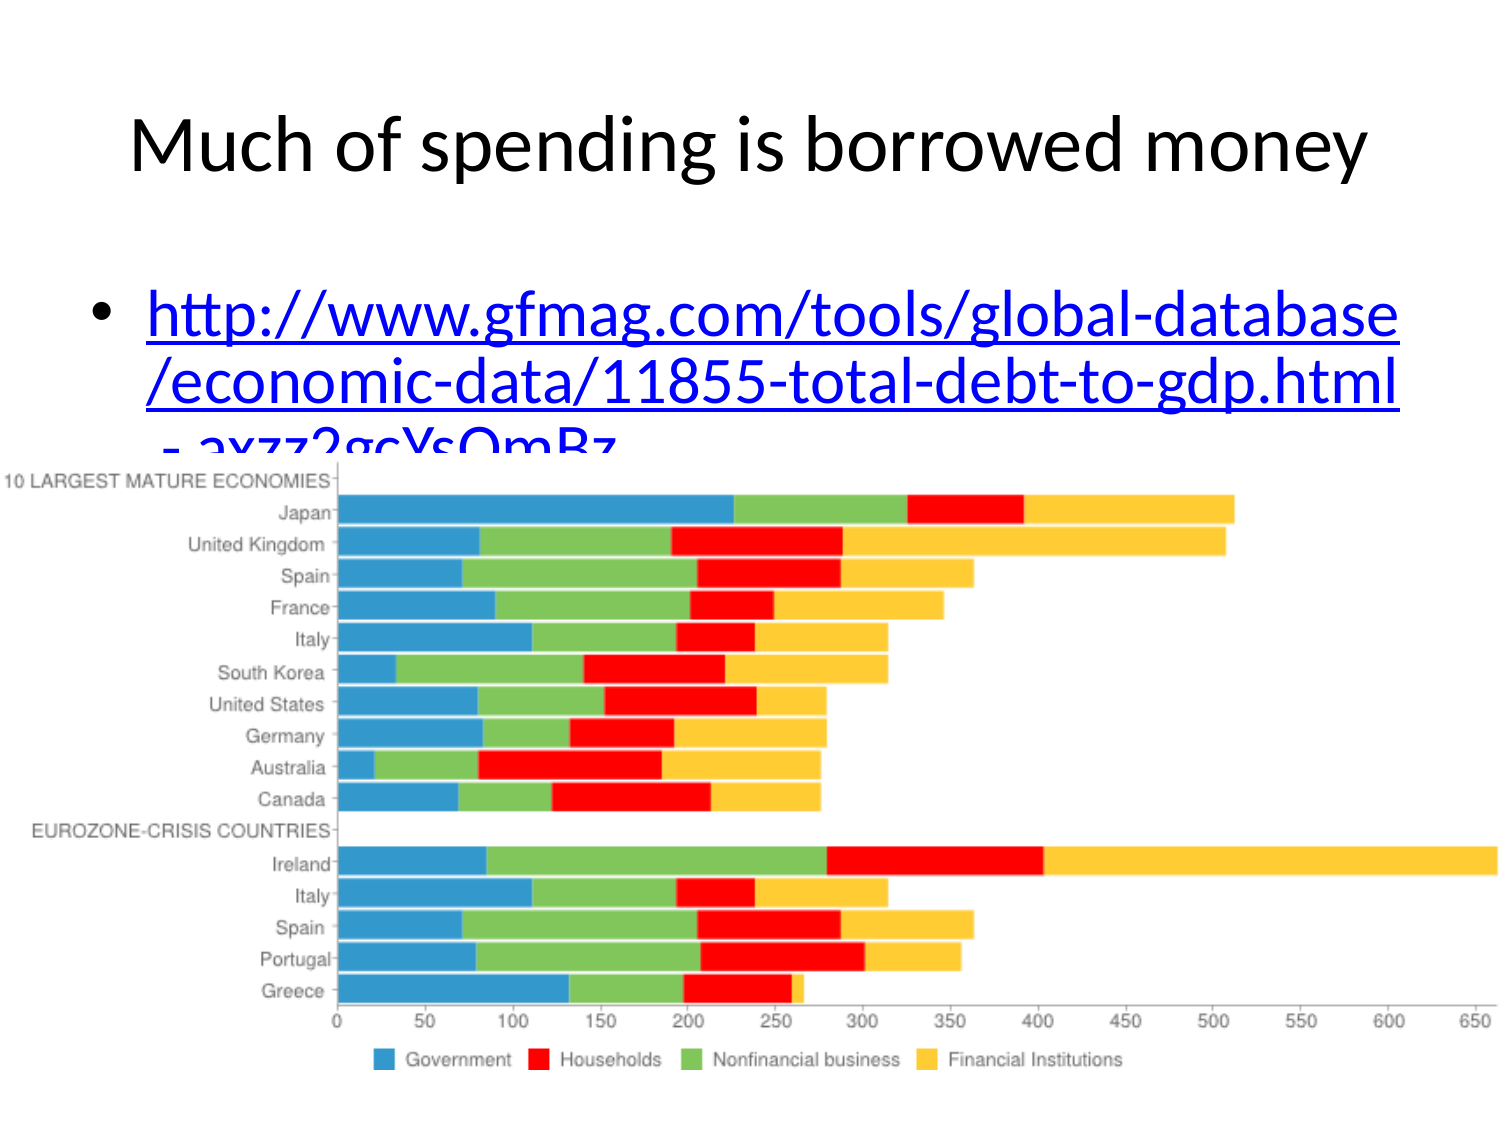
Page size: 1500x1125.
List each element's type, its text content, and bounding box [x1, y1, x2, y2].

list http://www.gfmag.com/tools/global-database/economic-data/11855-total-debt-to-gdp.html - axzz2gcYsQmBz [75, 262, 1425, 451]
title Much of spending is borrowed money [75, 45, 1425, 233]
picture [0, 453, 1500, 1071]
